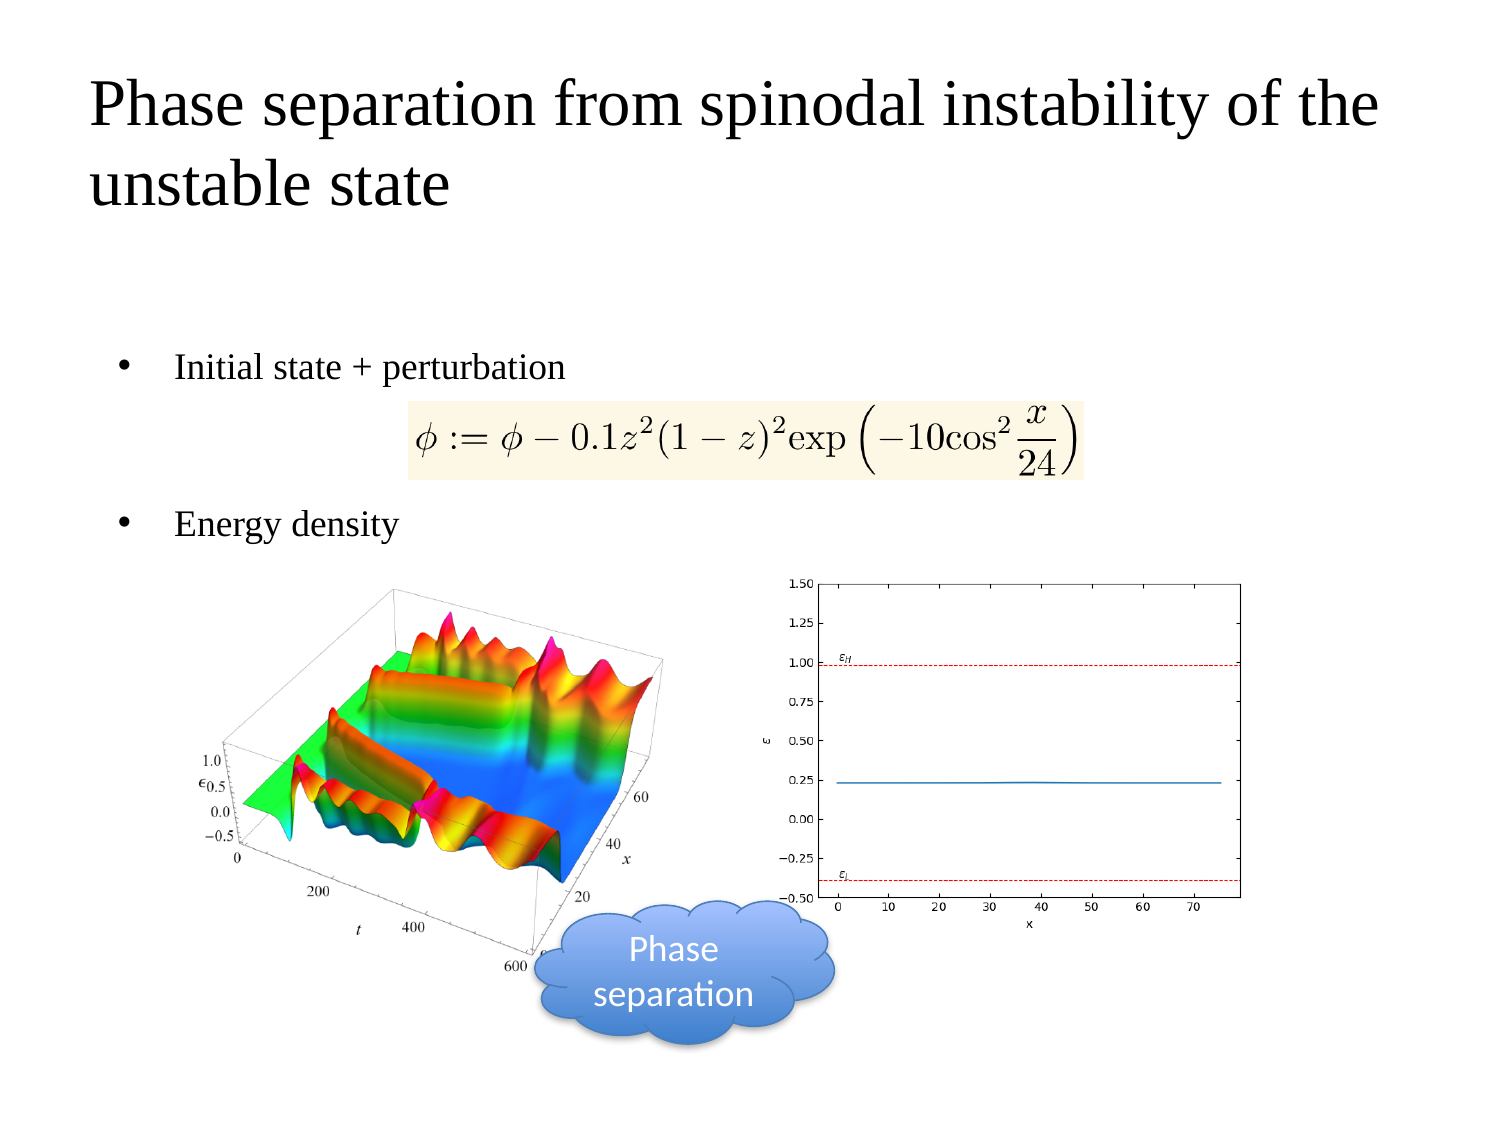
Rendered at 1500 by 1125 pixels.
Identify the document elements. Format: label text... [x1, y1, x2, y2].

picture [749, 534, 1294, 943]
picture [407, 401, 1084, 480]
text_box Initial state + perturbation Energy density [103, 334, 1397, 870]
picture [177, 562, 685, 991]
text_box Phase separation [540, 900, 836, 1045]
text_box Phase separation from spinodal instability of the unstable state [74, 45, 1425, 233]
